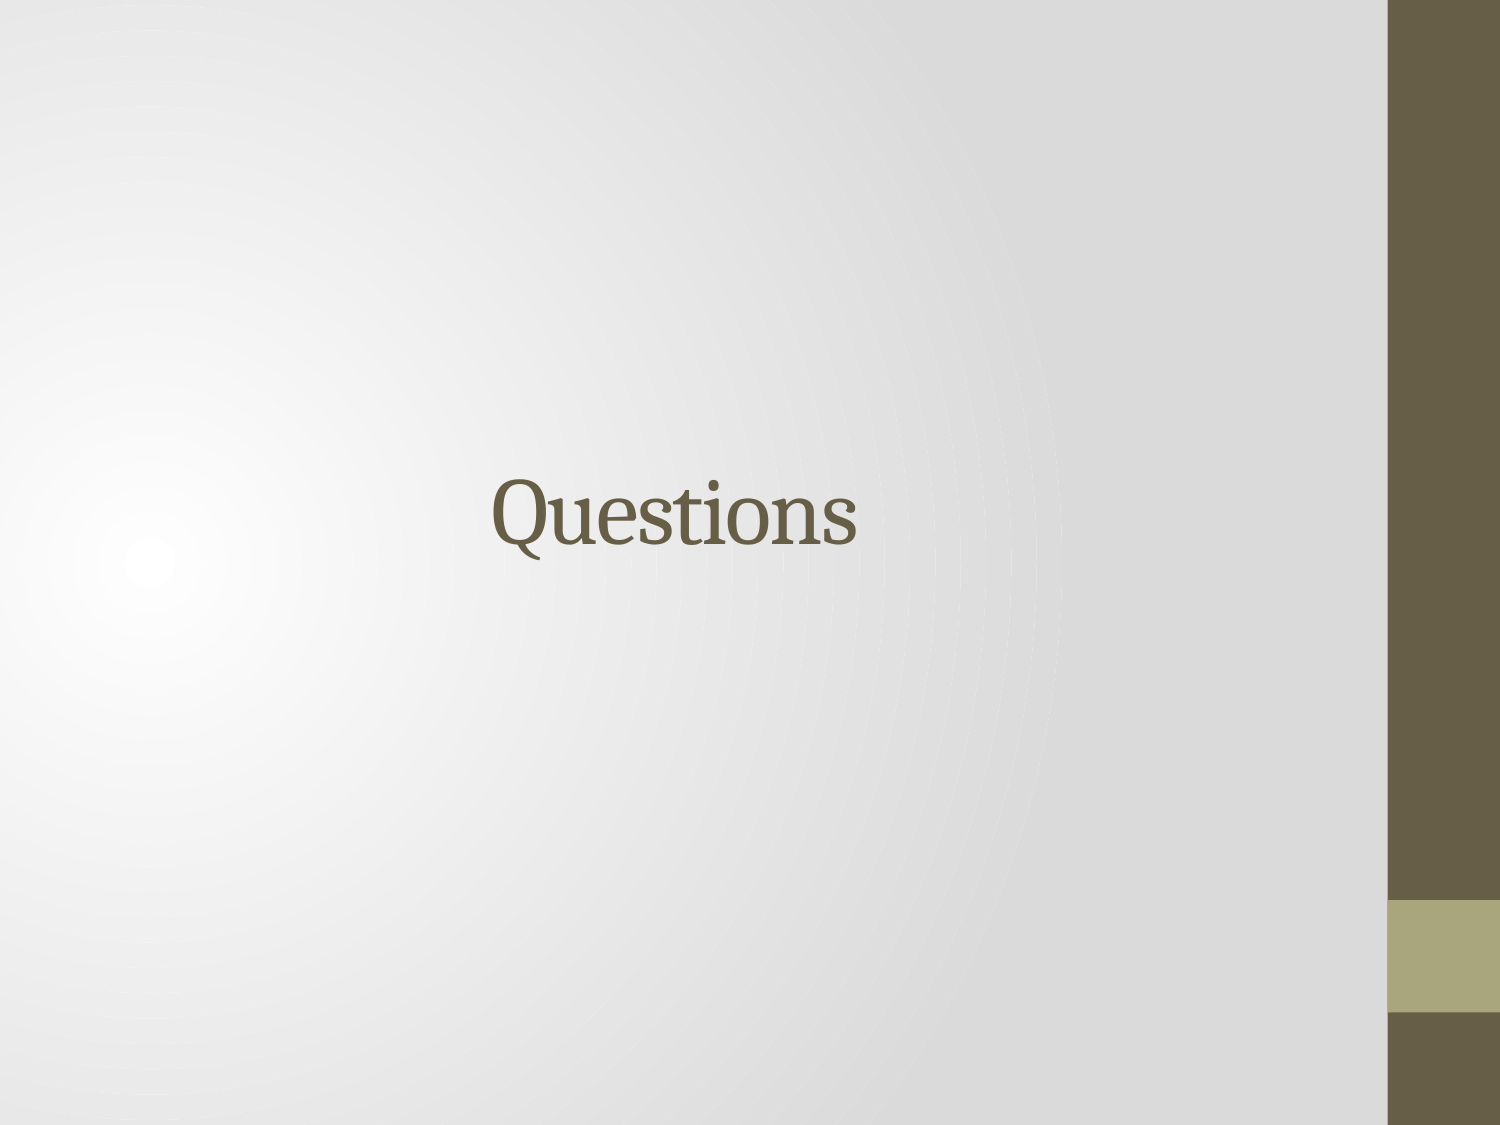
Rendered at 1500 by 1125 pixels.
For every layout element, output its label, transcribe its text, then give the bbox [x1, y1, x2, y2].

title Questions [50, 412, 1300, 600]
